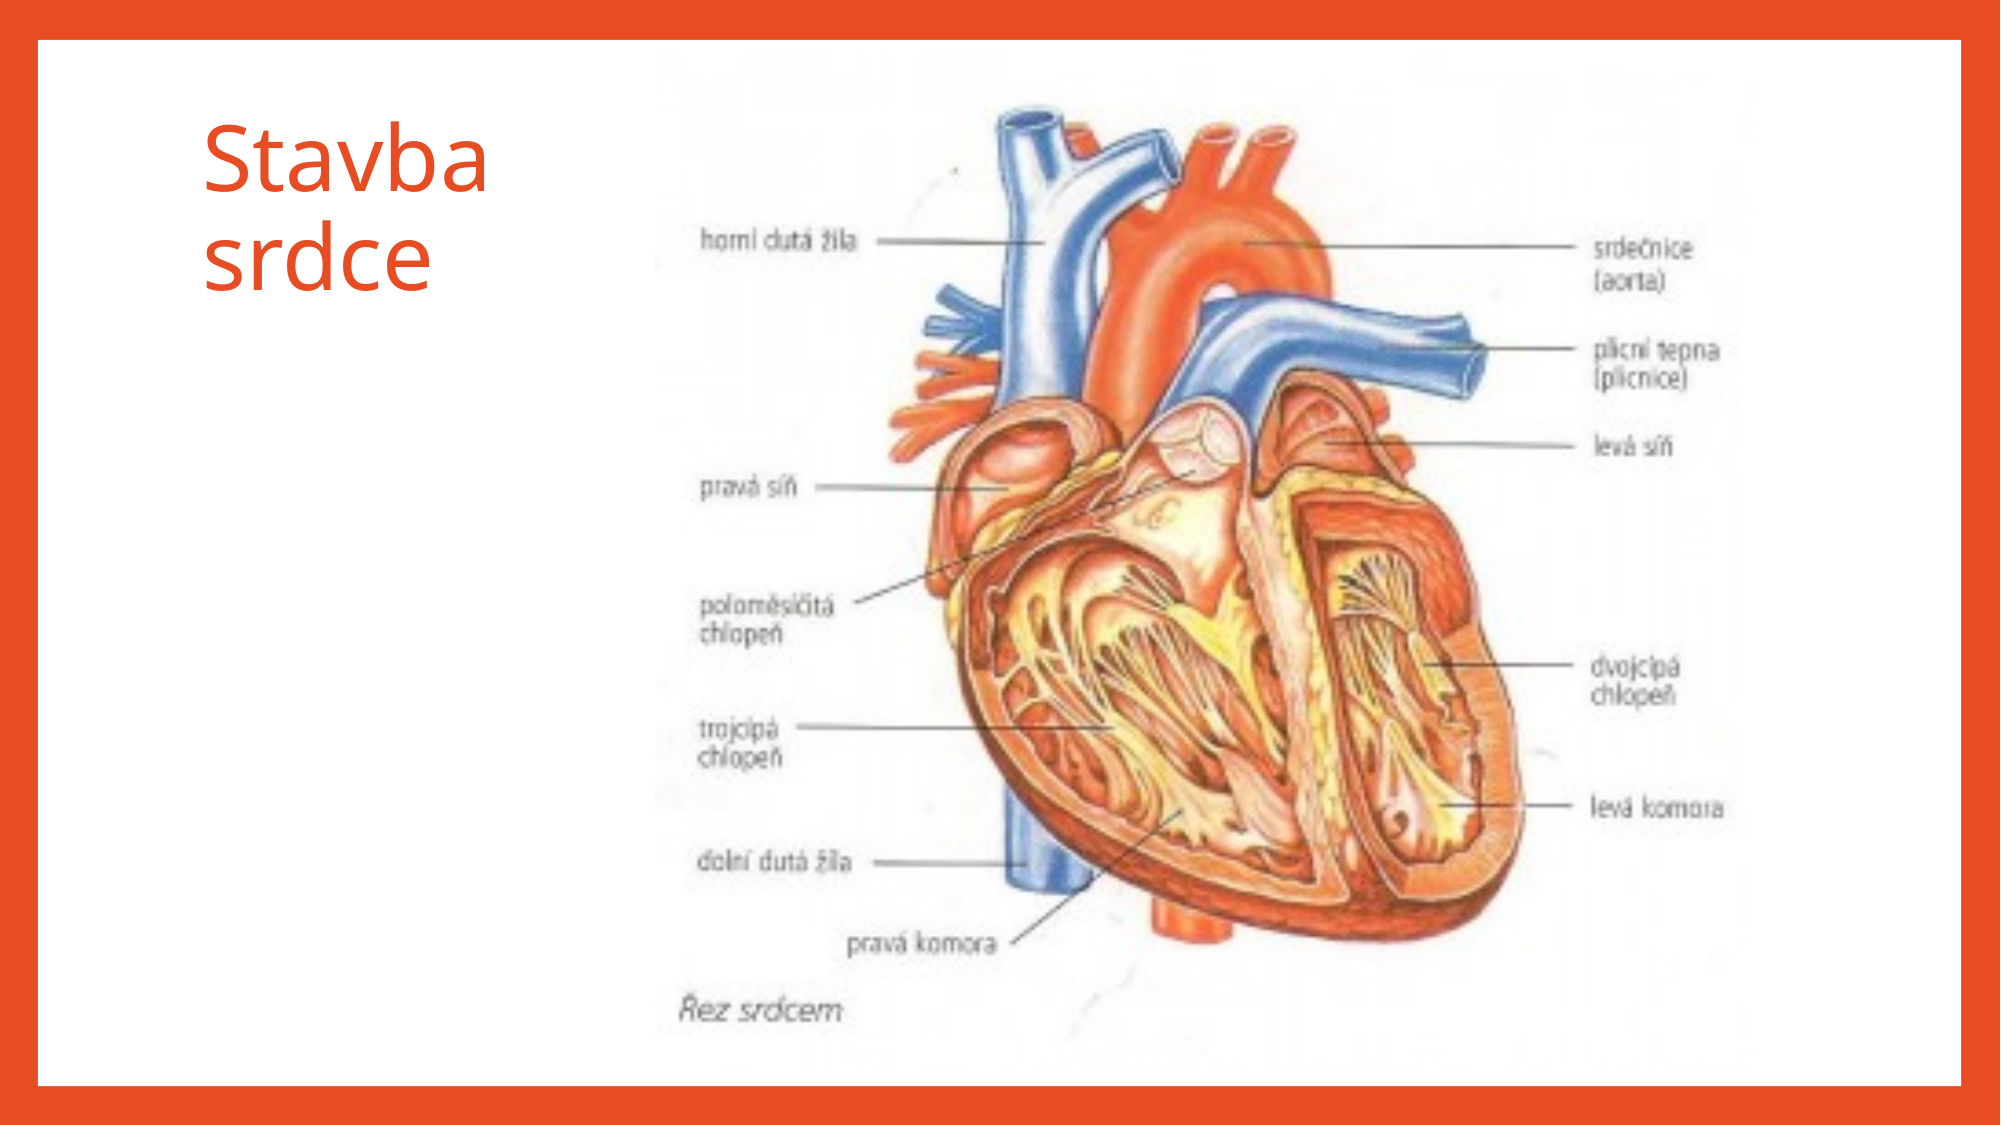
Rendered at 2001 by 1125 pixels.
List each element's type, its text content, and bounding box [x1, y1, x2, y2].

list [655, 53, 1754, 1072]
title Stavba srdce [187, 99, 649, 323]
